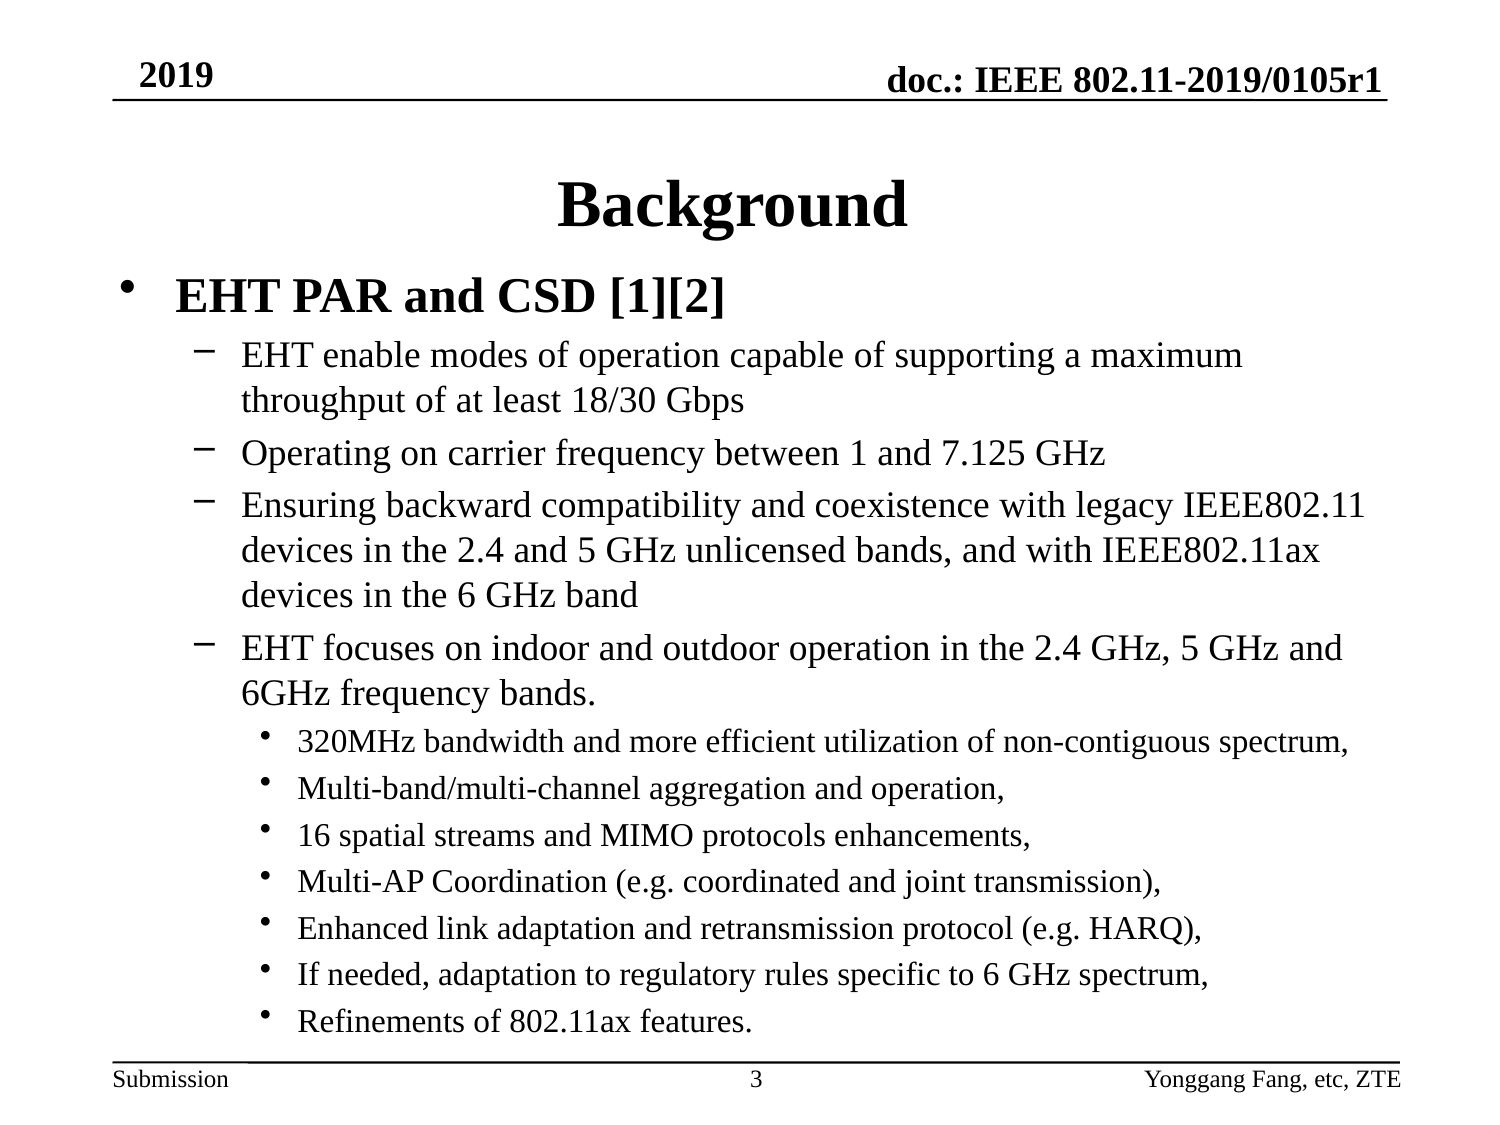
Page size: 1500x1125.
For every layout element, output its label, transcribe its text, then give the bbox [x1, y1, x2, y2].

footer Yonggang Fang, etc, ZTE [1140, 1061, 1402, 1093]
list EHT PAR and CSD [1][2] EHT enable modes of operation capable of supporting a maximum throughput of at least 18/30 Gbps Operating on carrier frequency between 1 and 7.125 GHz Ensuring backward compatibility and coexistence with legacy IEEE802.11 devices in the 2.4 and 5 GHz unlicensed bands, and with IEEE802.11ax devices in the 6 GHz band EHT focuses on indoor and outdoor operation in the 2.4 GHz, 5 GHz and 6GHz frequency bands. 320MHz bandwidth and more efficient utilization of non-contiguous spectrum, Multi-band/multi-channel aggregation and operation, 16 spatial streams and MIMO protocols enhancements, Multi-AP Coordination (e.g. coordinated and joint transmission), Enhanced link adaptation and retransmission protocol (e.g. HARQ), If needed, adaptation to regulatory rules specific to 6 GHz spectrum, Refinements of 802.11ax features. [103, 255, 1424, 1047]
title Background [112, 112, 1388, 255]
slide_number 3 [741, 1061, 772, 1093]
